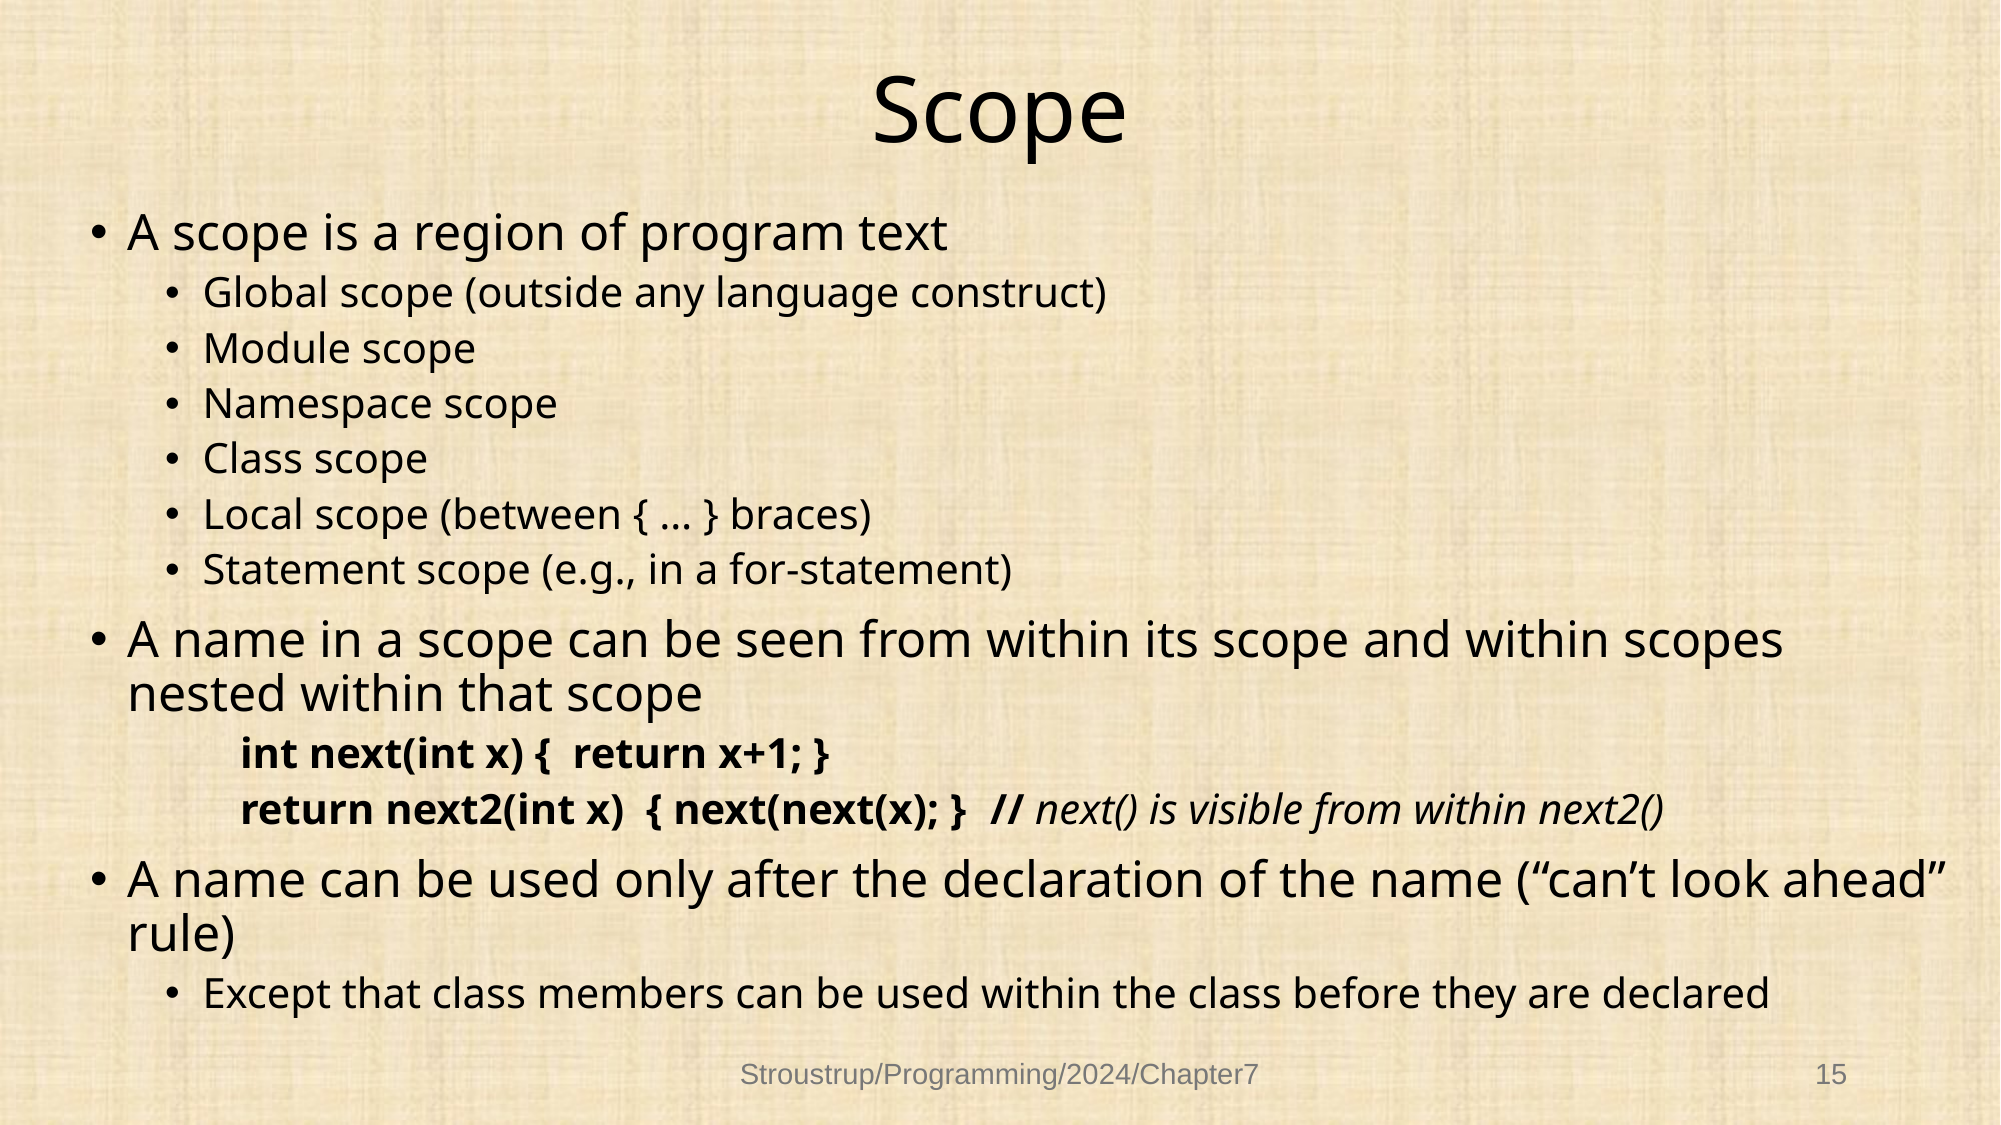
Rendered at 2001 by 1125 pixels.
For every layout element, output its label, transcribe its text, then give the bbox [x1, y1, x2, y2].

picture [0, 0, 2001, 1125]
slide_number 15 [1412, 1042, 1863, 1103]
footer Stroustrup/Programming/2024/Chapter7 [662, 1042, 1338, 1103]
list A scope is a region of program text Global scope (outside any language construct) Module scope Namespace scope Class scope Local scope (between { … } braces) Statement scope (e.g., in a for-statement) A name in a scope can be seen from within its scope and within scopes nested within that scope int next(int x) { return x+1; } return next2(int x) { next(next(x); } // next() is visible from within next2() A name can be used only after the declaration of the name (“can’t look ahead” rule) Except that class members can be used within the class before they are declared [75, 200, 1963, 1063]
title Scope [362, 50, 1638, 175]
